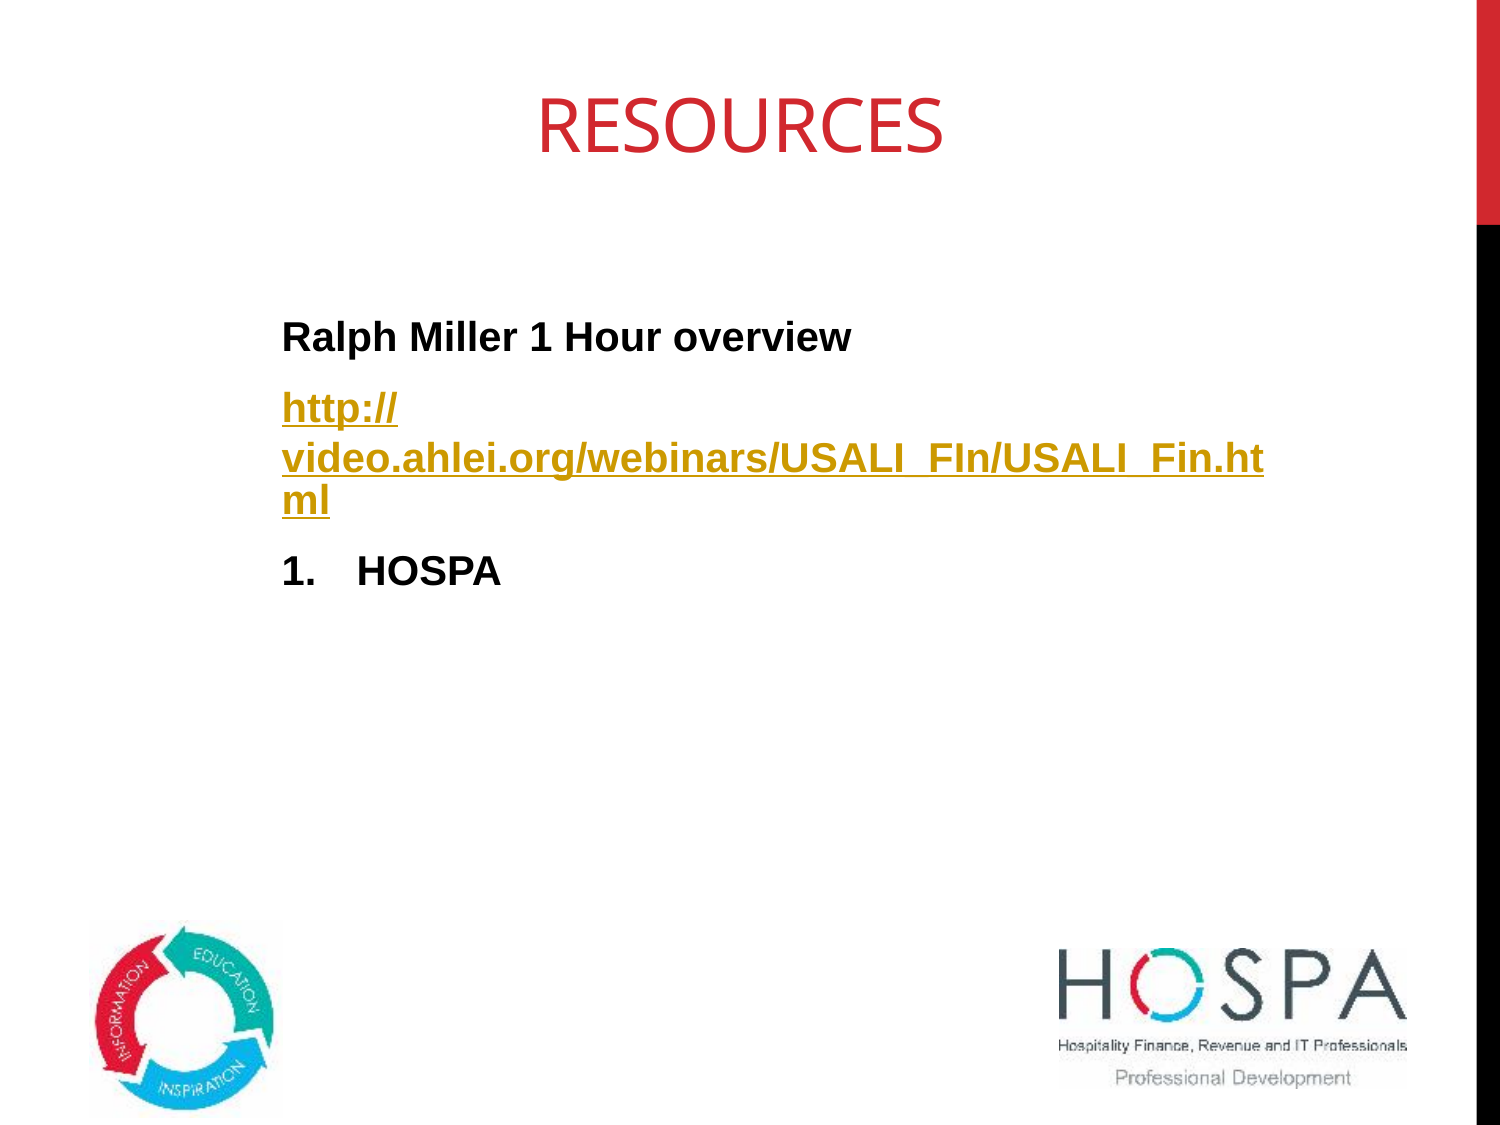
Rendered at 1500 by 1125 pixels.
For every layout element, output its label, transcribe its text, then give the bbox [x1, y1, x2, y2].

picture [1058, 948, 1408, 1090]
title Resources [75, 25, 1407, 175]
picture [88, 919, 283, 1118]
list Ralph Miller 1 Hour overview http://video.ahlei.org/webinars/USALI_FIn/USALI_Fin.html HOSPA [266, 231, 1300, 949]
